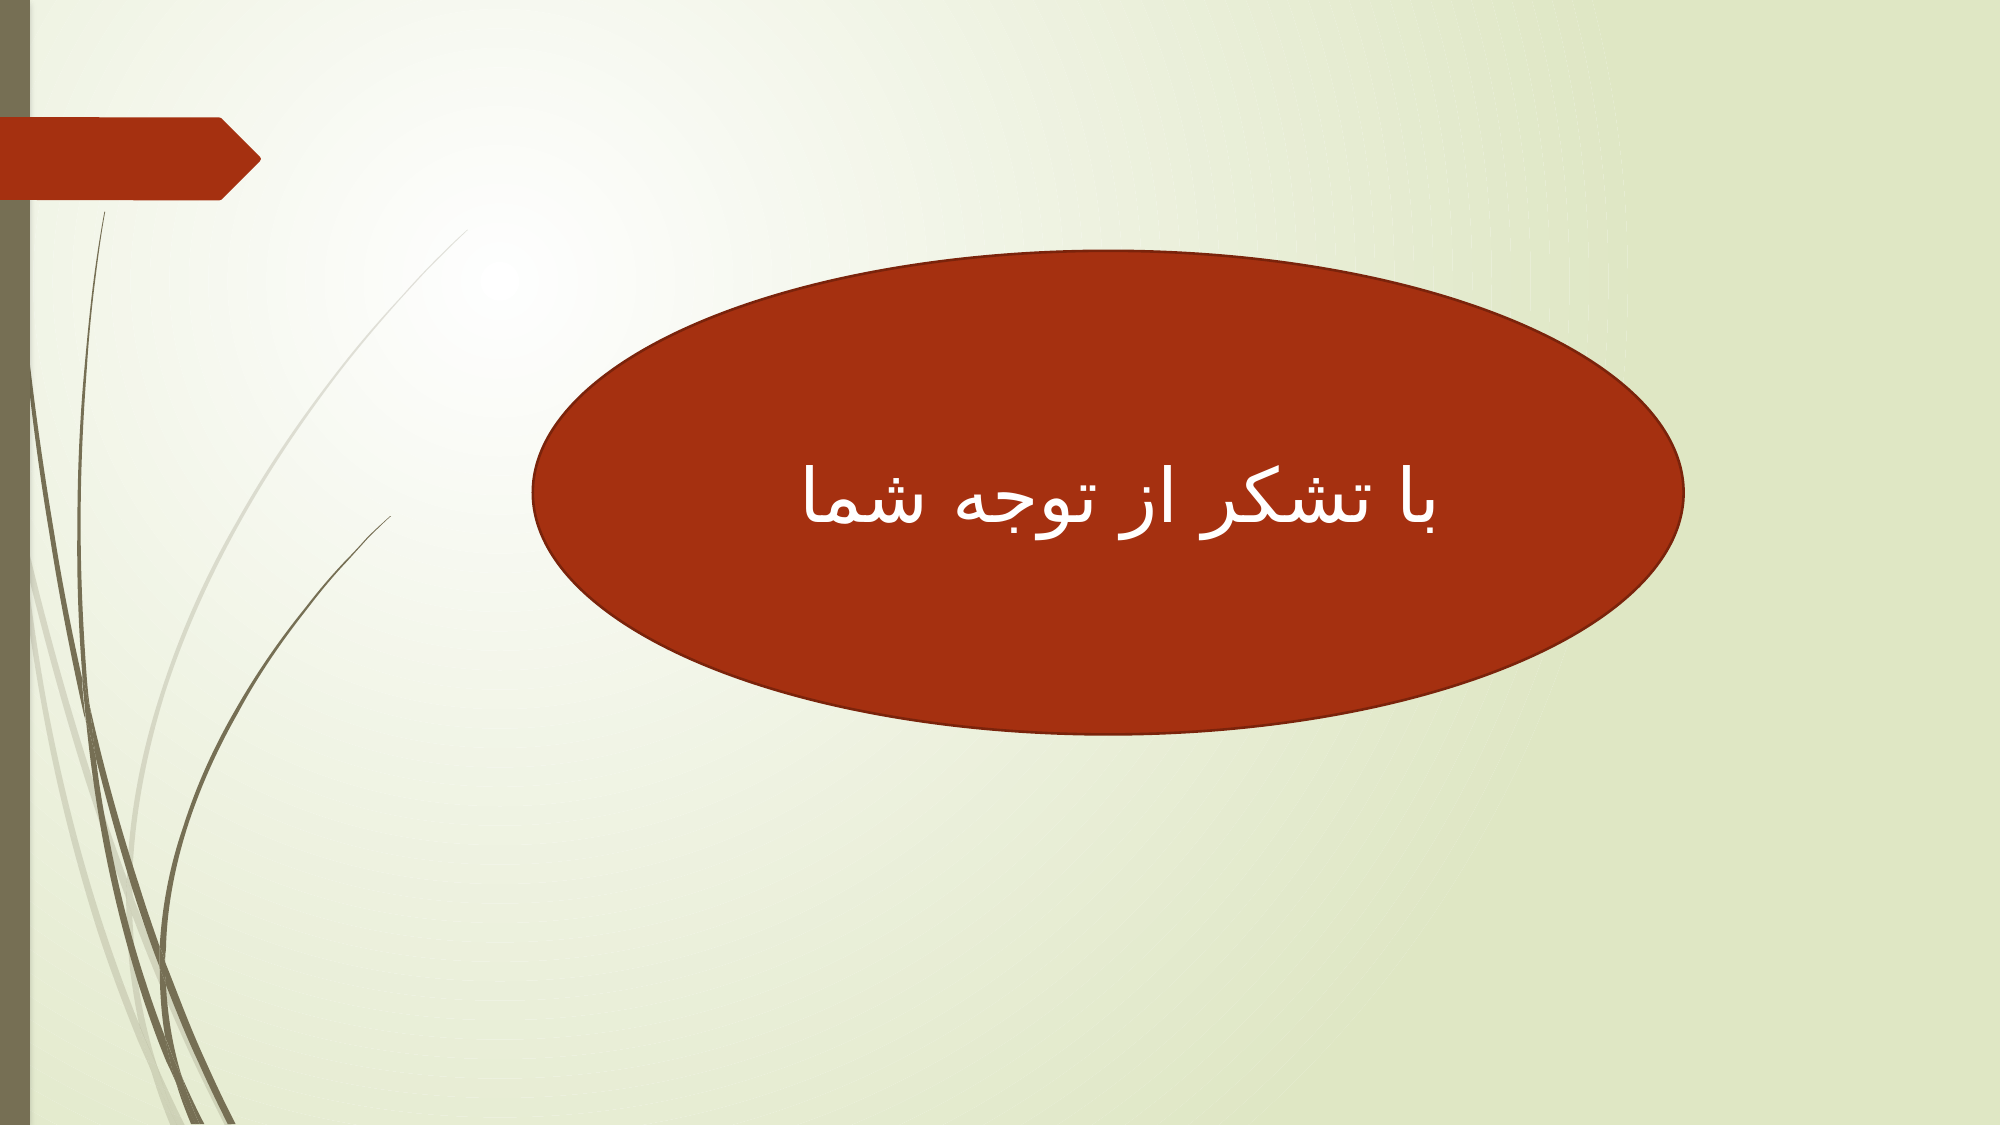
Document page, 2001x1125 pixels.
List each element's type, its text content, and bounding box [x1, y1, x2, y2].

text_box با تشکر از توجه شما [531, 249, 1685, 736]
